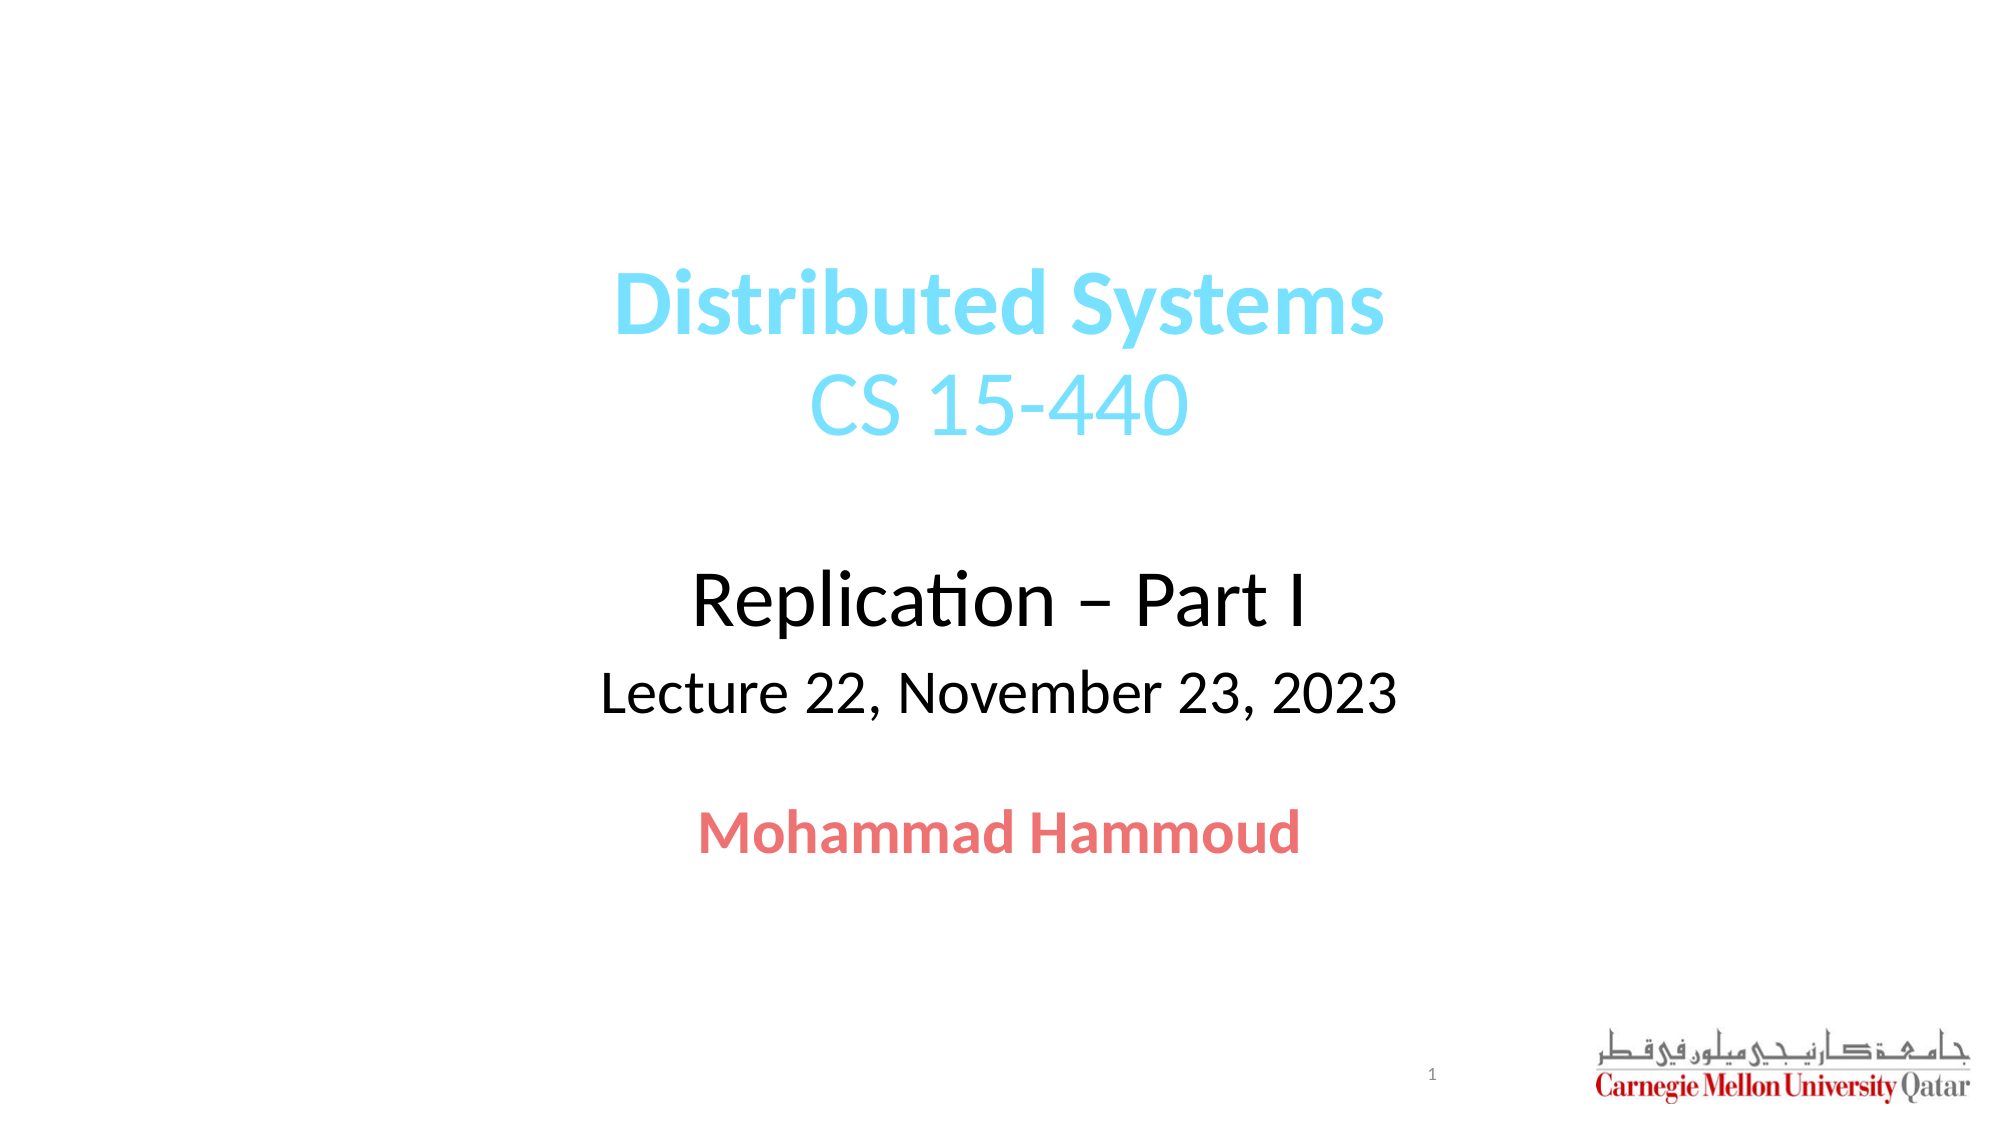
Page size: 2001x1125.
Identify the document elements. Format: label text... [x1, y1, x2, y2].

slide_number 1 [1412, 1042, 1863, 1103]
picture [1596, 1027, 1971, 1104]
subtitle Replication – Part I Lecture 22, November 23, 2023 Mohammad Hammoud [249, 549, 1750, 881]
title Distributed Systems CS 15-440 [249, 184, 1750, 549]
